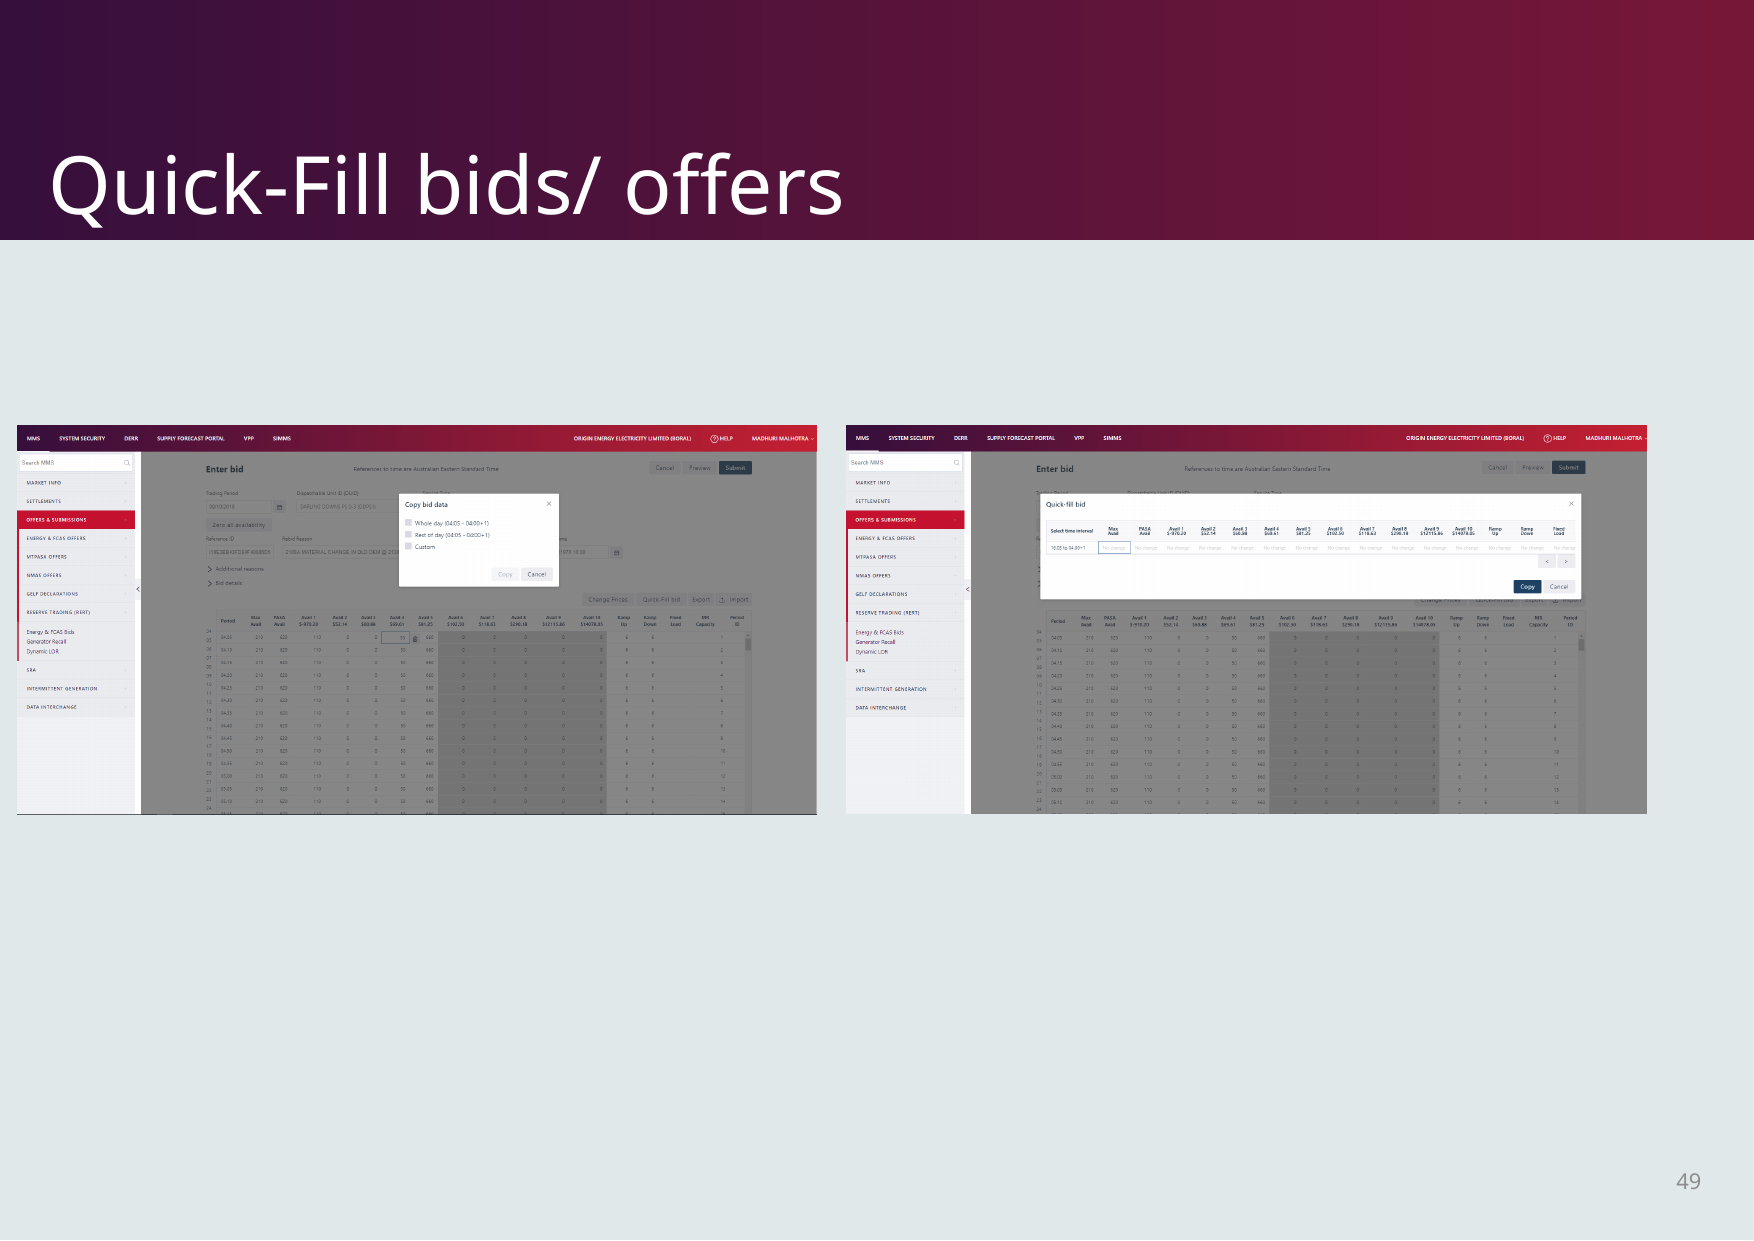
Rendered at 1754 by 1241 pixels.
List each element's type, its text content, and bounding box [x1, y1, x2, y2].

picture [846, 425, 1647, 814]
slide_number 49 [1633, 1149, 1717, 1216]
title Quick-Fill bids/ offers [33, 24, 1329, 240]
picture [17, 425, 817, 815]
